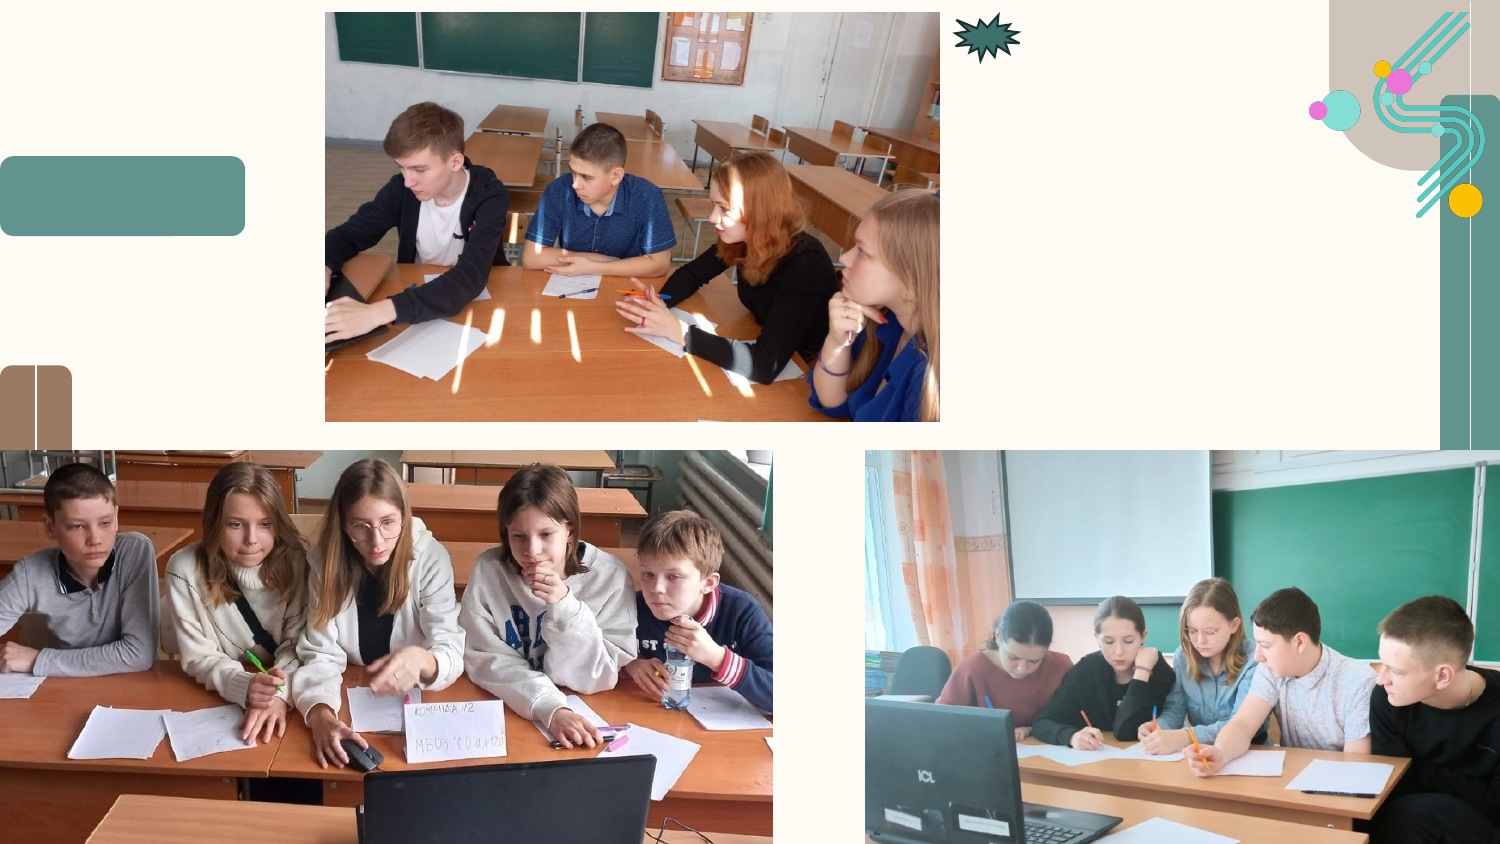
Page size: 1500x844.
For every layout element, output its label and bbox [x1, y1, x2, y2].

text_box [952, 11, 1022, 65]
picture [865, 450, 1500, 844]
text_box [0, 156, 246, 237]
picture [324, 12, 940, 422]
picture [1309, 12, 1485, 218]
picture [0, 450, 773, 844]
